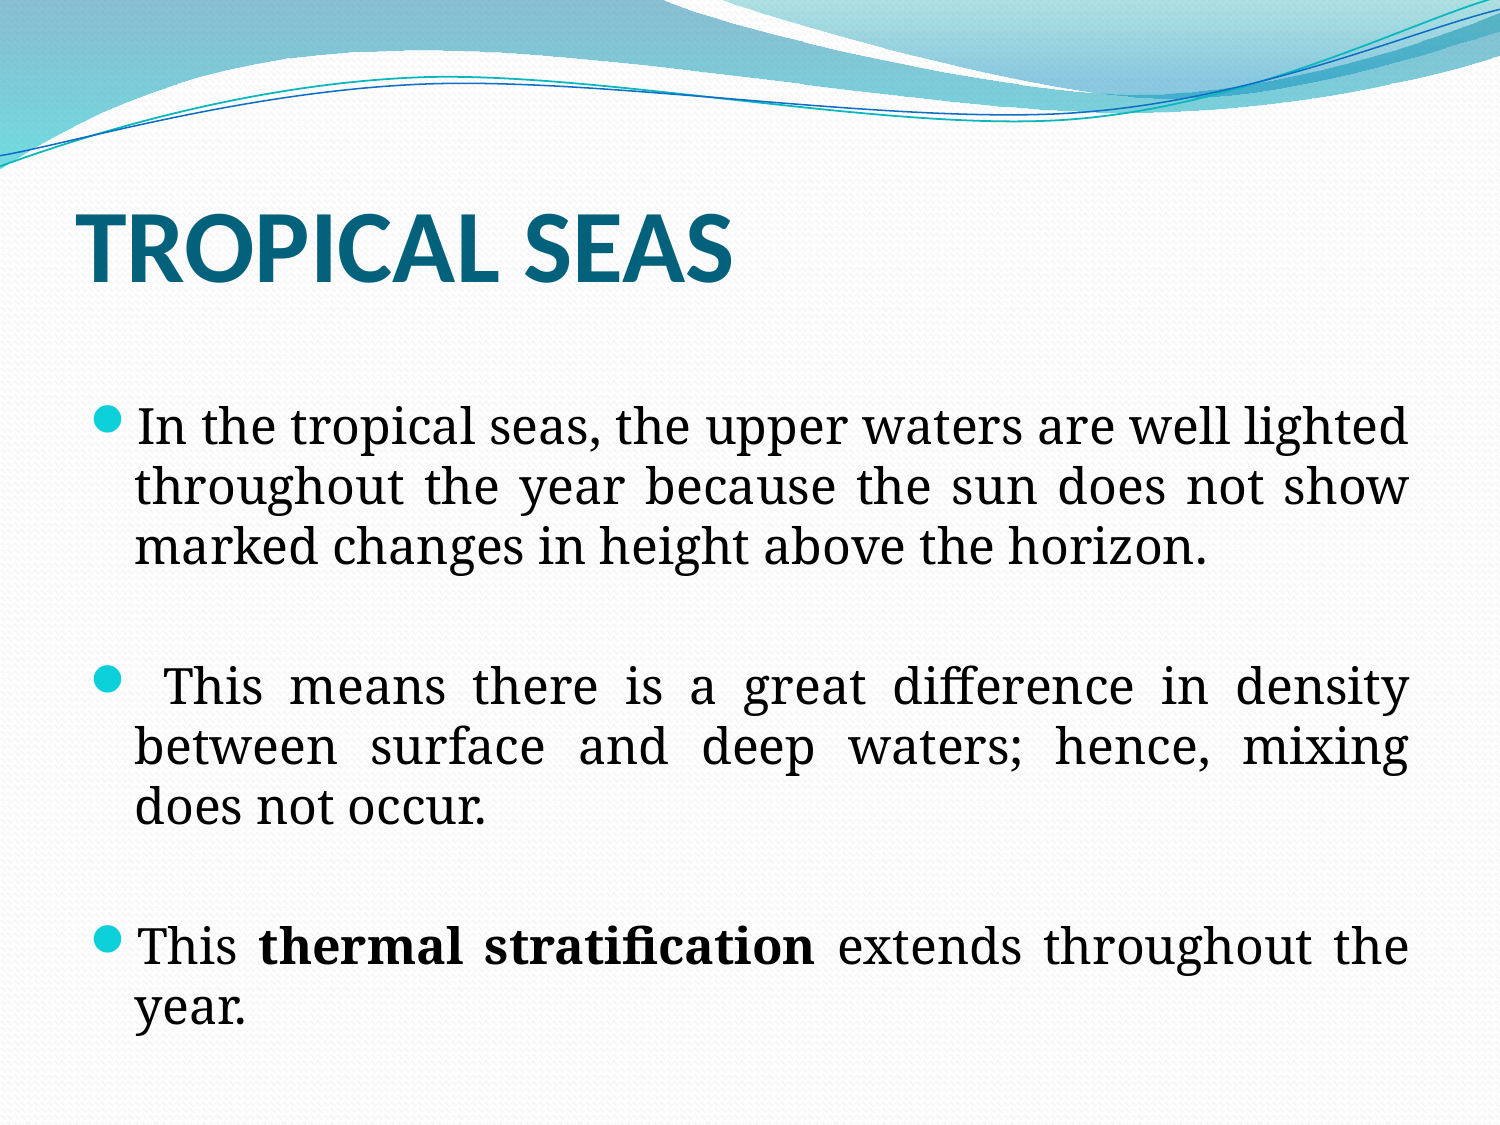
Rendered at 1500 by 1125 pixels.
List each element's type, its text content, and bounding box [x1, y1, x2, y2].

title TROPICAL SEAS [75, 115, 1425, 303]
list In the tropical seas, the upper waters are well lighted throughout the year because the sun does not show marked changes in height above the horizon. This means there is a great difference in density between surface and deep waters; hence, mixing does not occur. This thermal stratification extends throughout the year. [75, 317, 1425, 1038]
